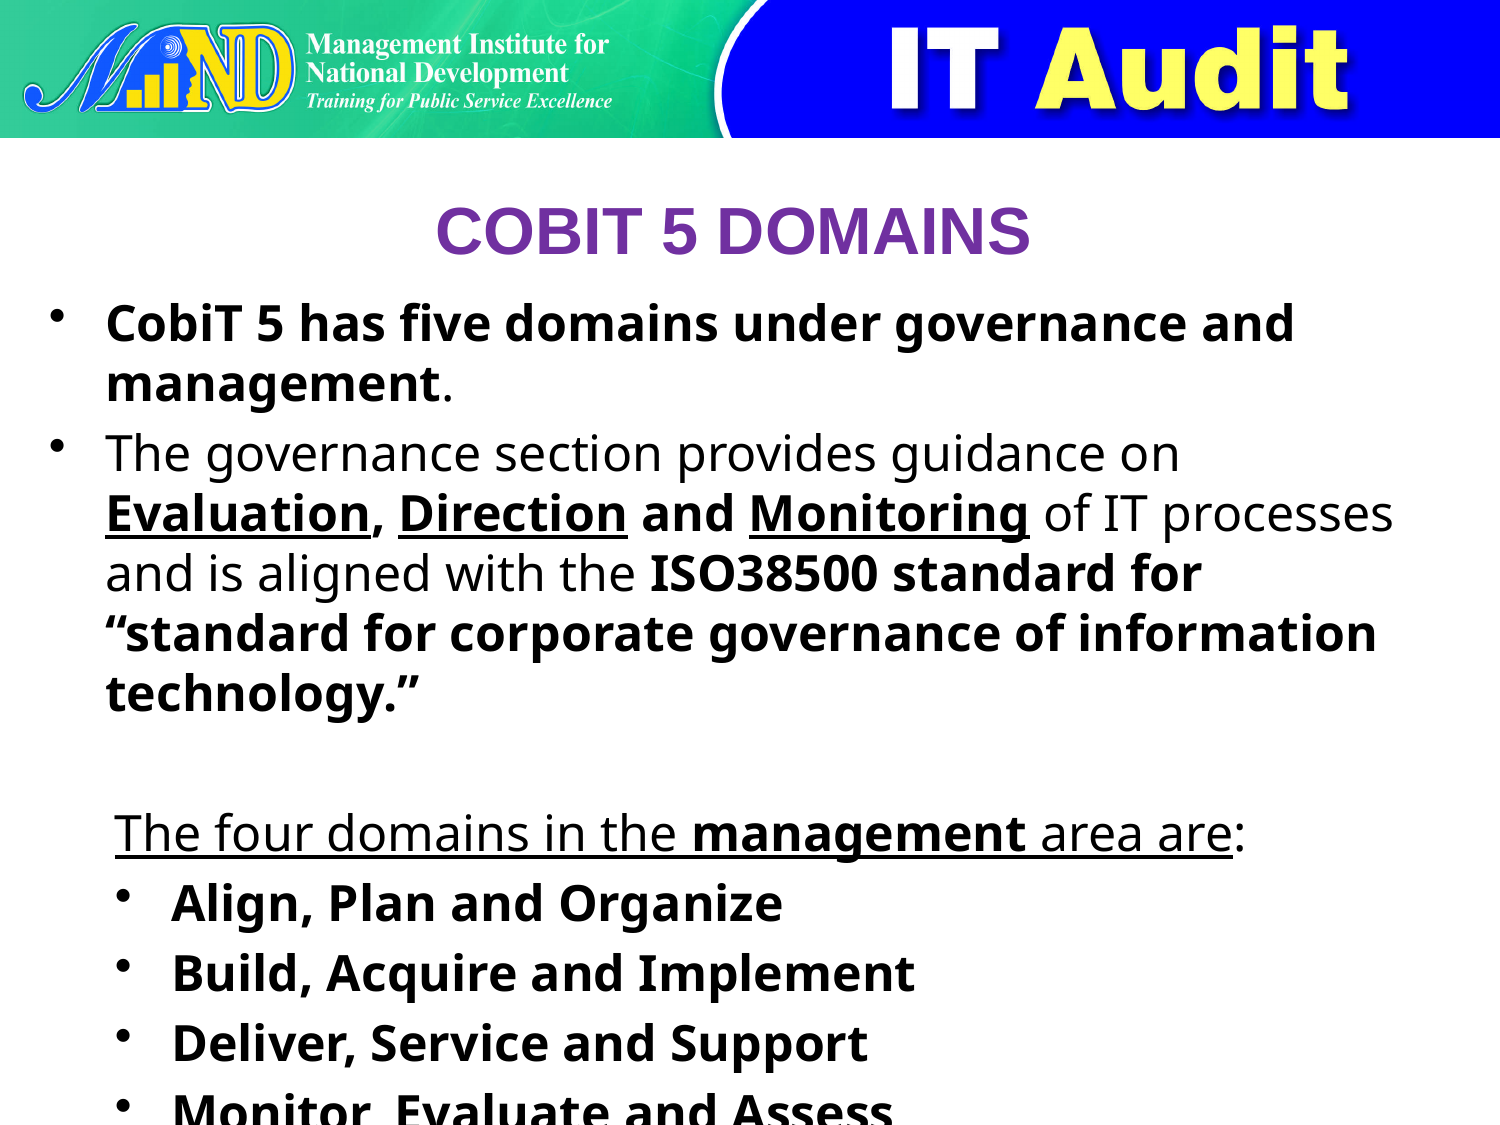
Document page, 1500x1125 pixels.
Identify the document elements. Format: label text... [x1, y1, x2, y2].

list CobiT 5 has five domains under governance and management. The governance section provides guidance on Evaluation, Direction and Monitoring of IT processes and is aligned with the ISO38500 standard for “standard for corporate governance of information technology.” The four domains in the management area are: Align, Plan and Organize Build, Acquire and Implement Deliver, Service and Support Monitor, Evaluate and Assess [33, 283, 1413, 1093]
picture [0, 0, 1500, 138]
title COBIT 5 DOMAINS [58, 158, 1409, 283]
